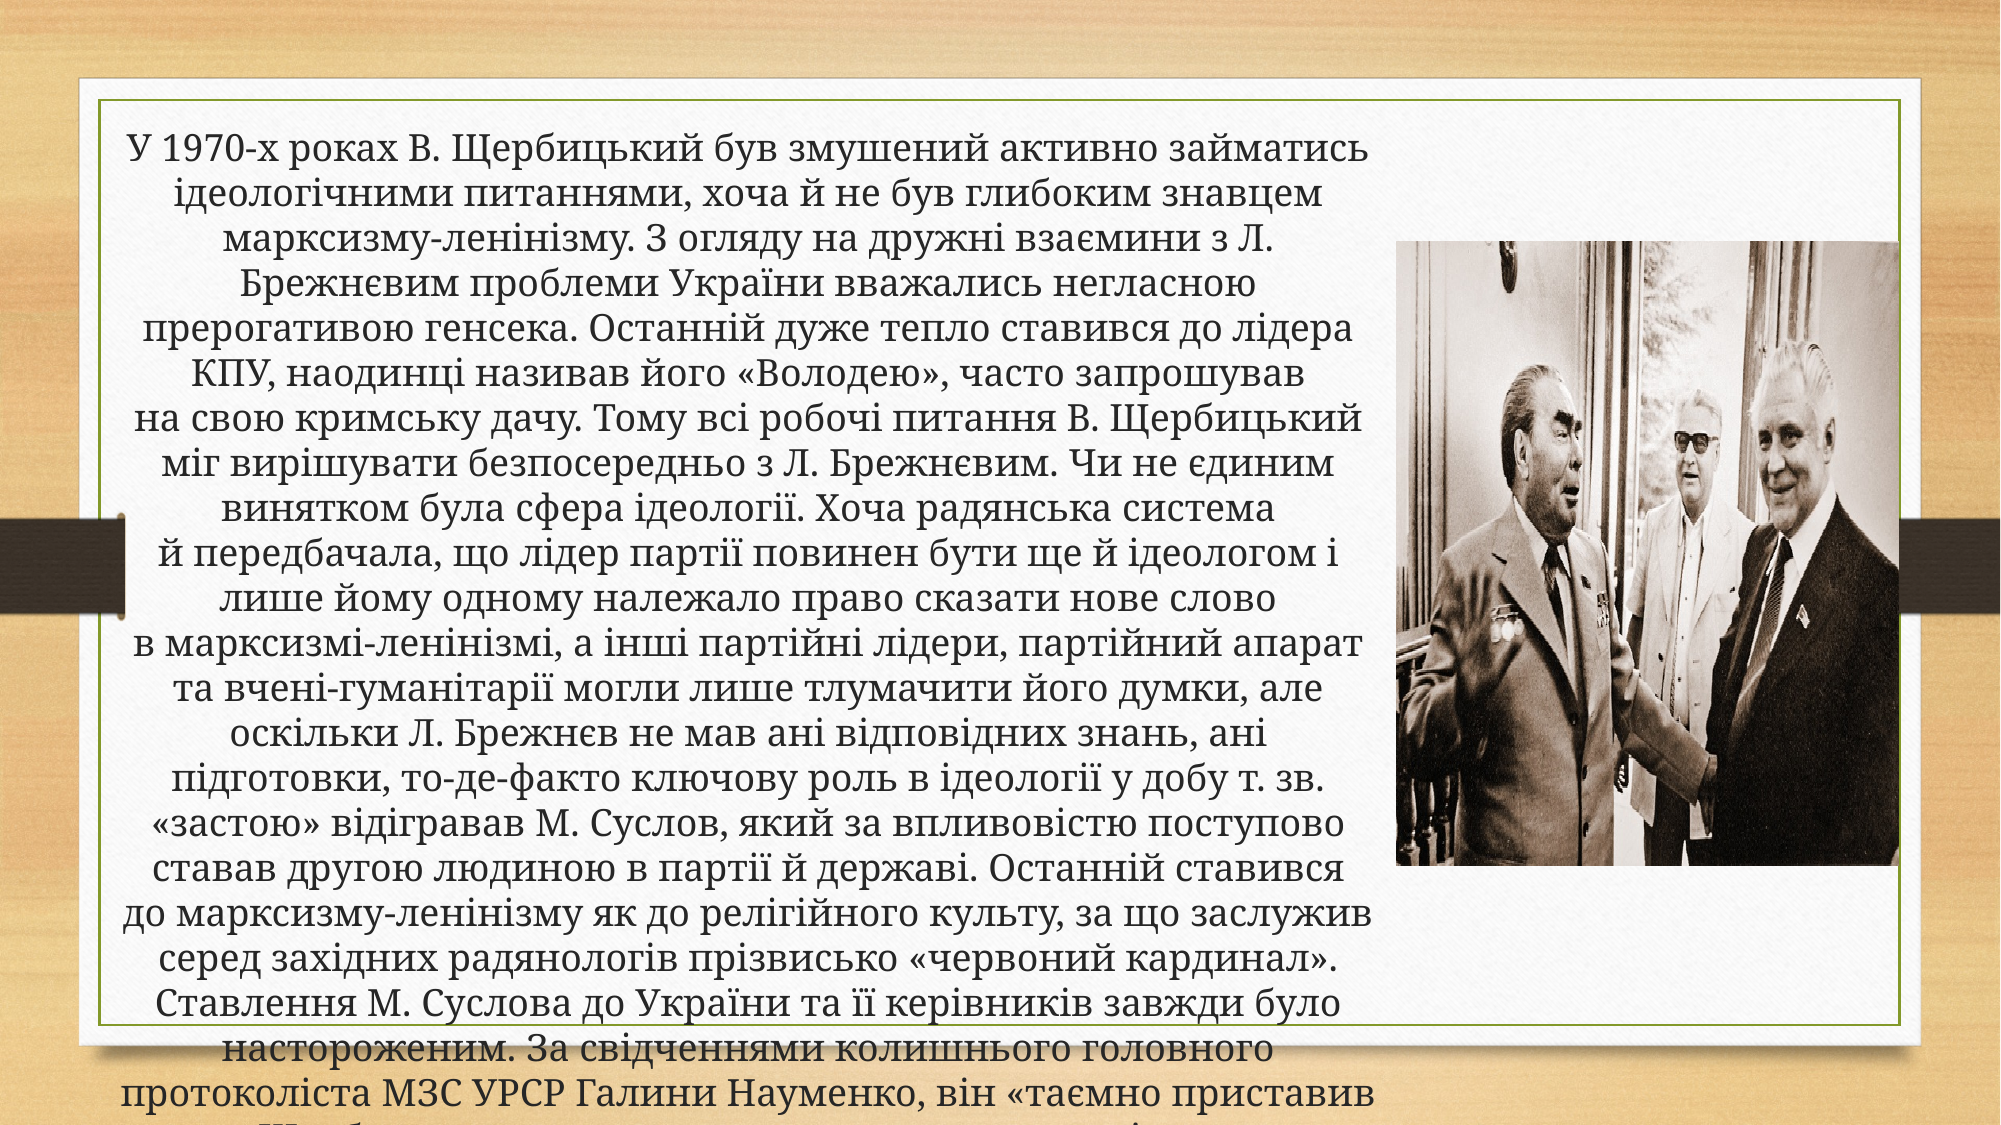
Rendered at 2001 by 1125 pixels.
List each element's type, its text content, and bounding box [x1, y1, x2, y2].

picture [0, 0, 2001, 1125]
list У 1970-х роках В. Щербицький був змушений активно займатись ідеологічними питаннями, хоча й не був глибоким знавцем марксизму-ленінізму. З огляду на дружні взаємини з Л. Брежнєвим проблеми України вважались негласною прерогативою генсека. Останній дуже тепло ставився до лідера КПУ, наодинці називав його «Володею», часто запрошував на свою кримську дачу. Тому всі робочі питання В. Щербицький міг вирішувати безпосередньо з Л. Брежнєвим. Чи не єдиним винятком була сфера ідеології. Хоча радянська система й передбачала, що лідер партії повинен бути ще й ідеологом і лише йому одному належало право сказати нове слово в марксизмі-ленінізмі, а інші партійні лідери, партійний апарат та вчені-гуманітарії могли лише тлумачити його думки, але оскільки Л. Брежнєв не мав ані відповідних знань, ані підготовки, то-де-факто ключову роль в ідеології у добу т. зв. «застою» відігравав М. Суслов, який за впливовістю поступово ставав другою людиною в партії й державі. Останній ставився до марксизму-ленінізму як до релігійного культу, за що заслужив серед західних радянологів прізвисько «червоний кардинал». Ставлення М. Суслова до України та її керівників завжди було настороженим. За свідченнями колишнього головного протоколіста МЗС УРСР Галини Науменко, він «таємно приставив до Щербицького людину, яка споглядала за ним і про все доповідала в Москву» («Факты и комментарии» 2015, 18 февраля). [101, 116, 1396, 991]
